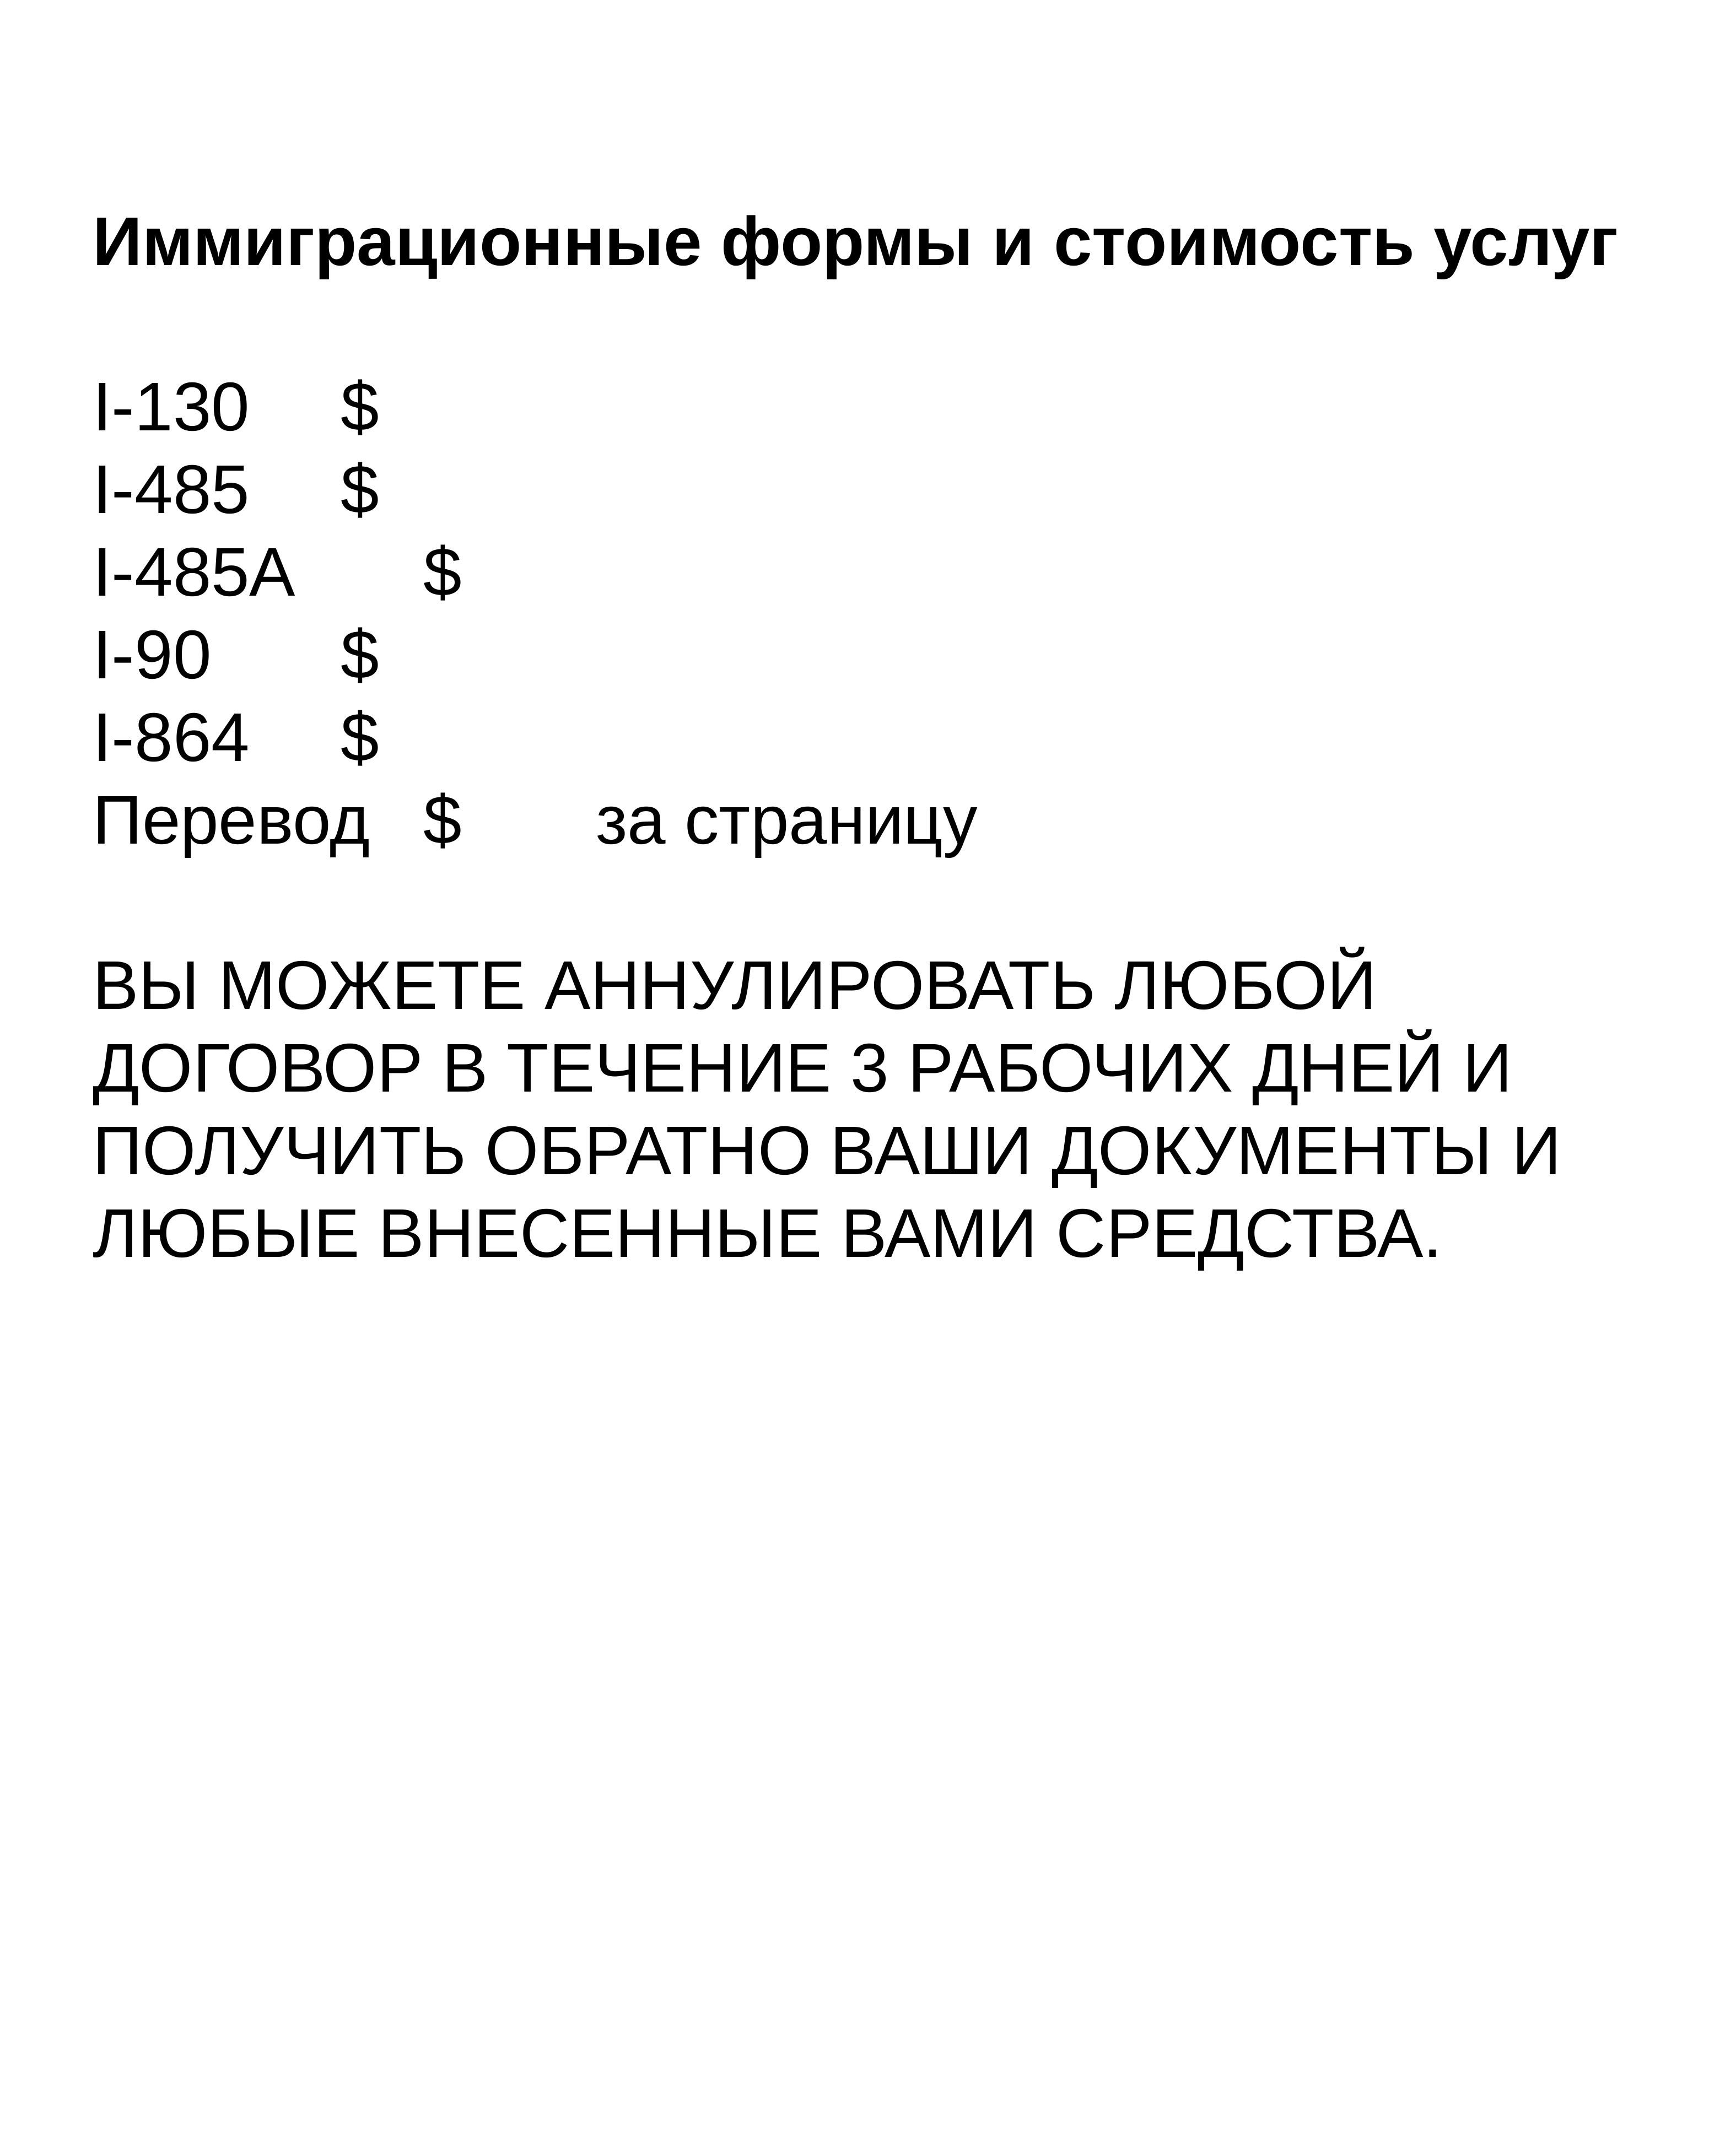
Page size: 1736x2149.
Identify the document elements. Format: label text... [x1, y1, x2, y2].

text_box Иммиграционные формы и стоимость услуг I-130 $ I-485 $ I-485A $ I-90 $ I-864 $ Перевод $ за страницу ВЫ МОЖЕТЕ АННУЛИРОВАТЬ ЛЮБОЙ ДОГОВОР В ТЕЧЕНИЕ 3 РАБОЧИХ ДНЕЙ И ПОЛУЧИТЬ ОБРАТНО ВАШИ ДОКУМЕНТЫ И ЛЮБЫЕ ВНЕСЕННЫЕ ВАМИ СРЕДСТВА. [79, 190, 1657, 1278]
